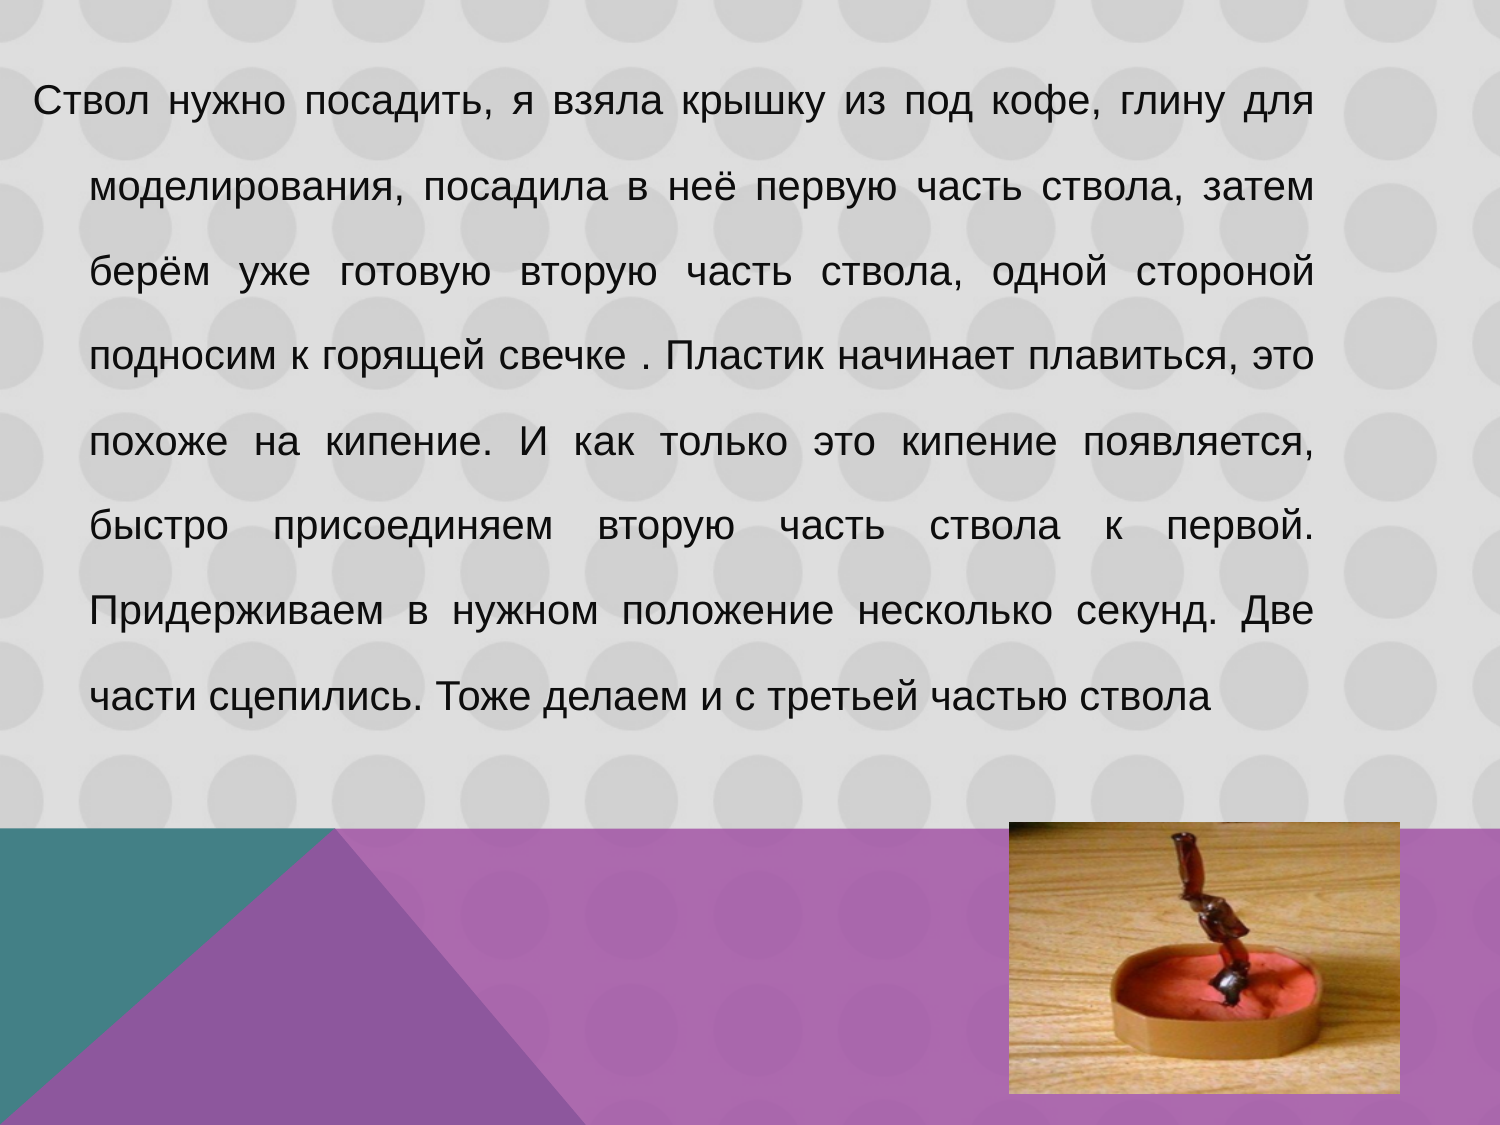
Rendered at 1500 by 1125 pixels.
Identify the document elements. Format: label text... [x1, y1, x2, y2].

list Ствол нужно посадить, я взяла крышку из под кофе, глину для моделирования, посадила в неё первую часть ствола, затем берём уже готовую вторую часть ствола, одной стороной подносим к горящей свечке . Пластик начинает плавиться, это похоже на кипение. И как только это кипение появляется, быстро присоединяем вторую часть ствола к первой. Придерживаем в нужном положение несколько секунд. Две части сцепились. Тоже делаем и с третьей частью ствола [17, 30, 1331, 941]
picture [1009, 822, 1400, 1095]
